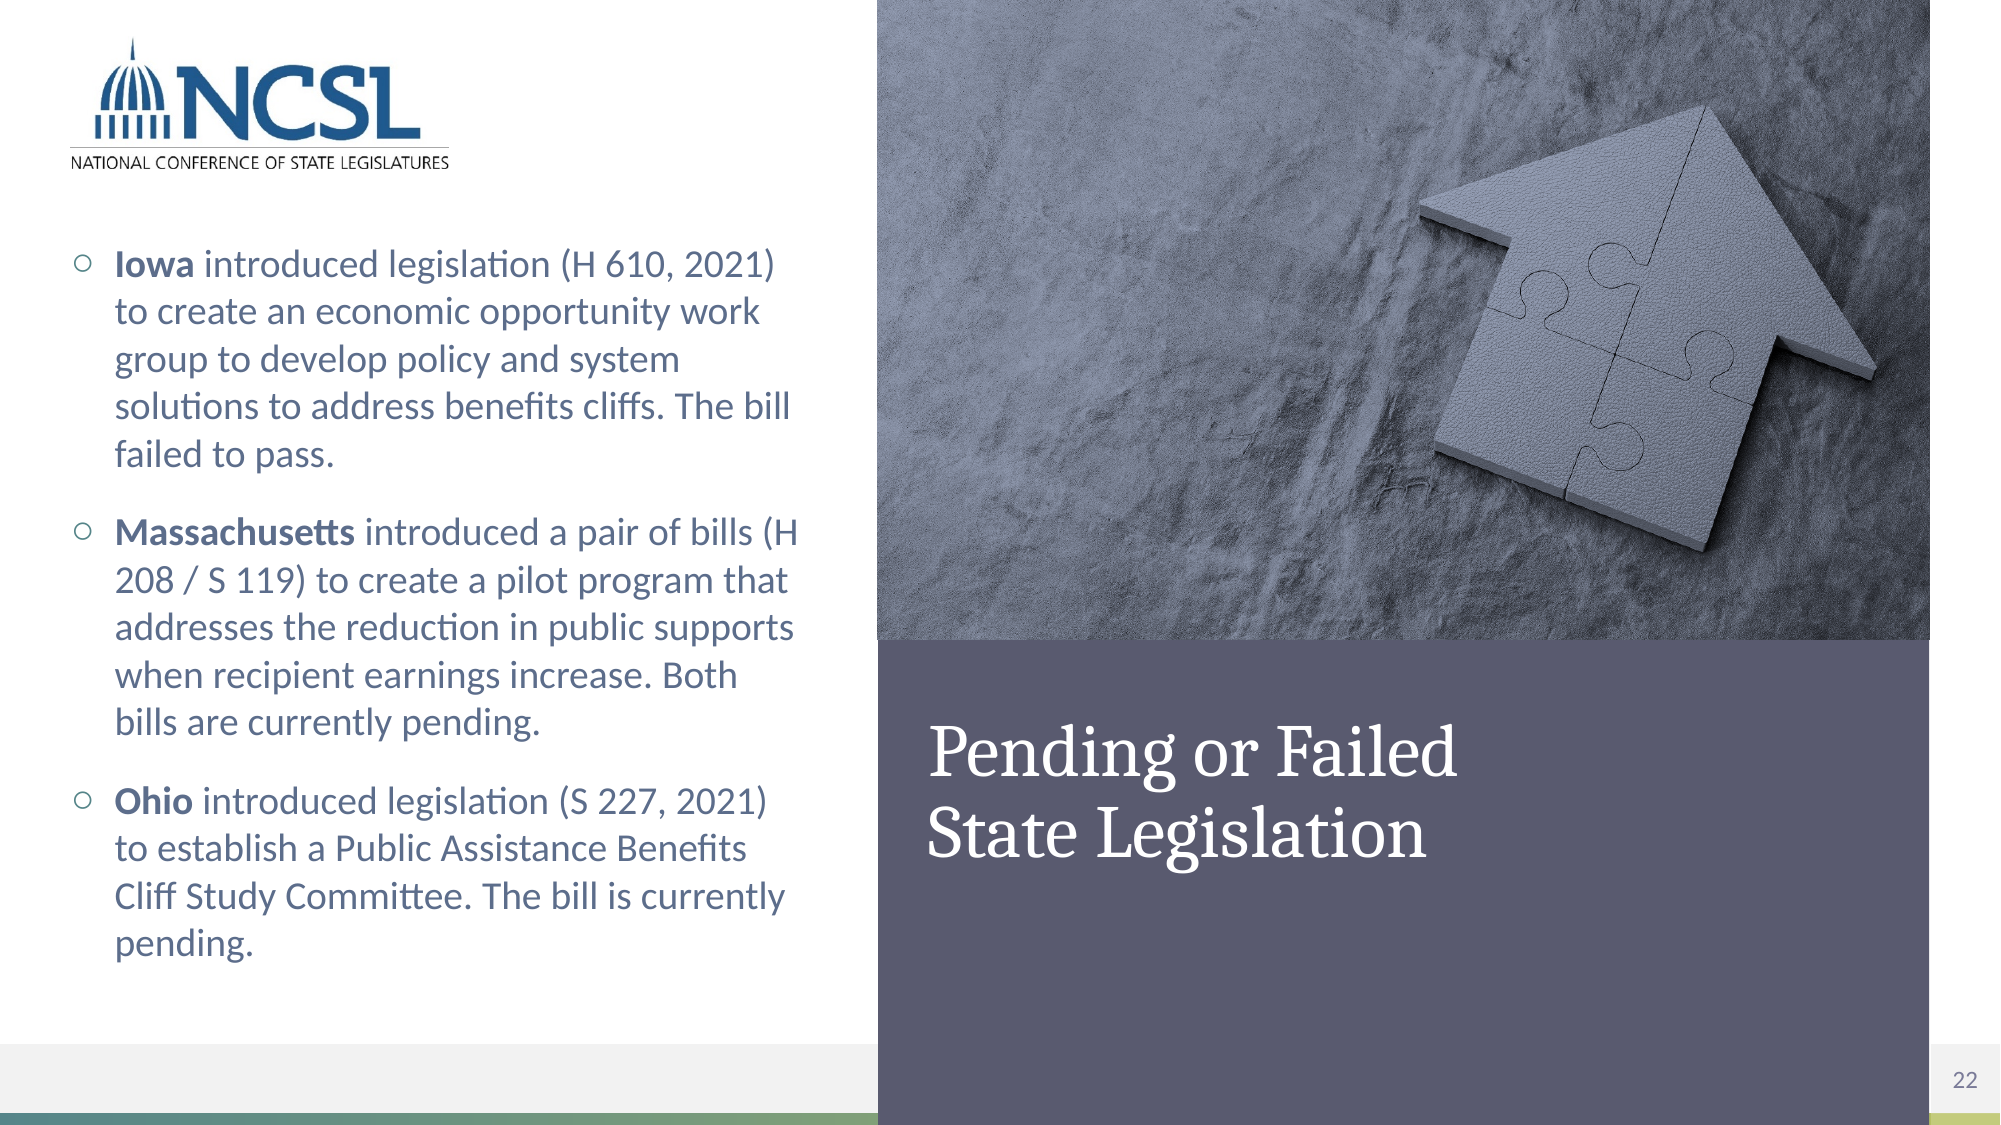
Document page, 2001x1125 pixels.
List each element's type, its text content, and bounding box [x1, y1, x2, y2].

picture [70, 36, 449, 169]
slide_number 22 [1931, 1044, 2000, 1114]
picture [877, 0, 1930, 640]
list Iowa introduced legislation (H 610, 2021) to create an economic opportunity work group to develop policy and system solutions to address benefits cliffs. The bill failed to pass. Massachusetts introduced a pair of bills (H 208 / S 119) to create a pilot program that addresses the reduction in public supports when recipient earnings increase. Both bills are currently pending. Ohio introduced legislation (S 227, 2021) to establish a Public Assistance Benefits Cliff Study Committee. The bill is currently pending. [70, 243, 800, 965]
title Pending or Failed State Legislation [928, 653, 1586, 874]
